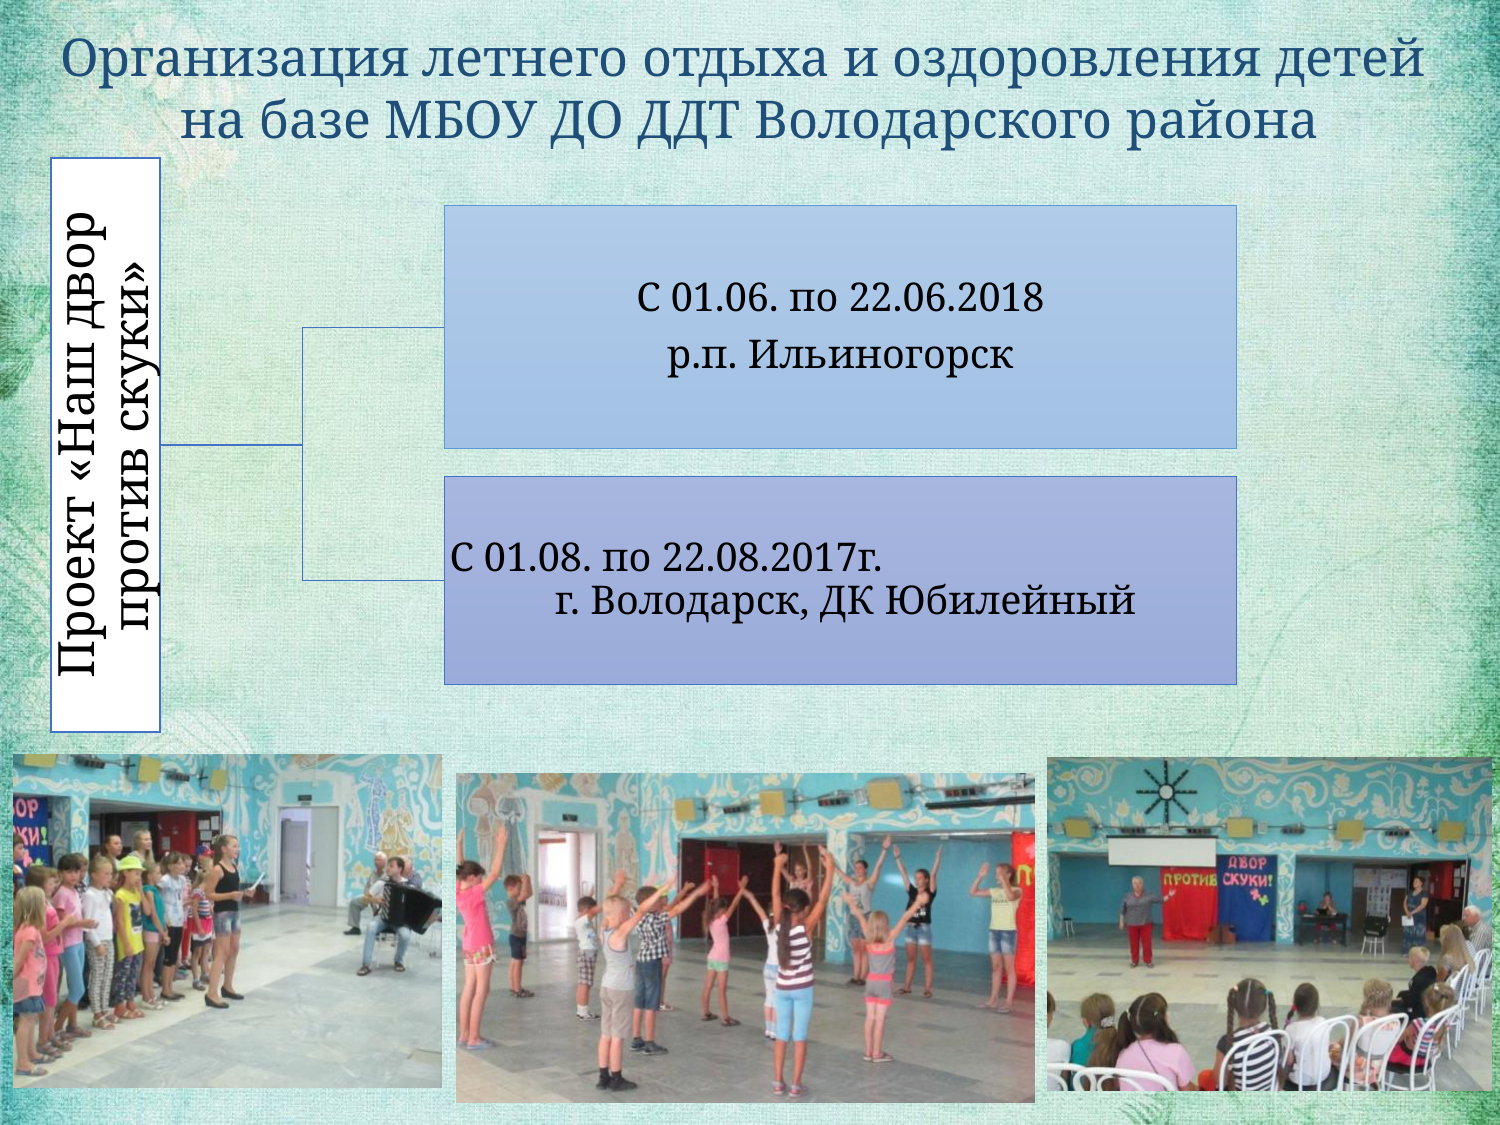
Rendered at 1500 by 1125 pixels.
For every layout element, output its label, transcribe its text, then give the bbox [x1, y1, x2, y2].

picture [0, 0, 1500, 1125]
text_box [50, 157, 1450, 732]
text_box Организация летнего отдыха и оздоровления детей на базе МБОУ ДО ДДТ Володарского района [45, 16, 1454, 157]
